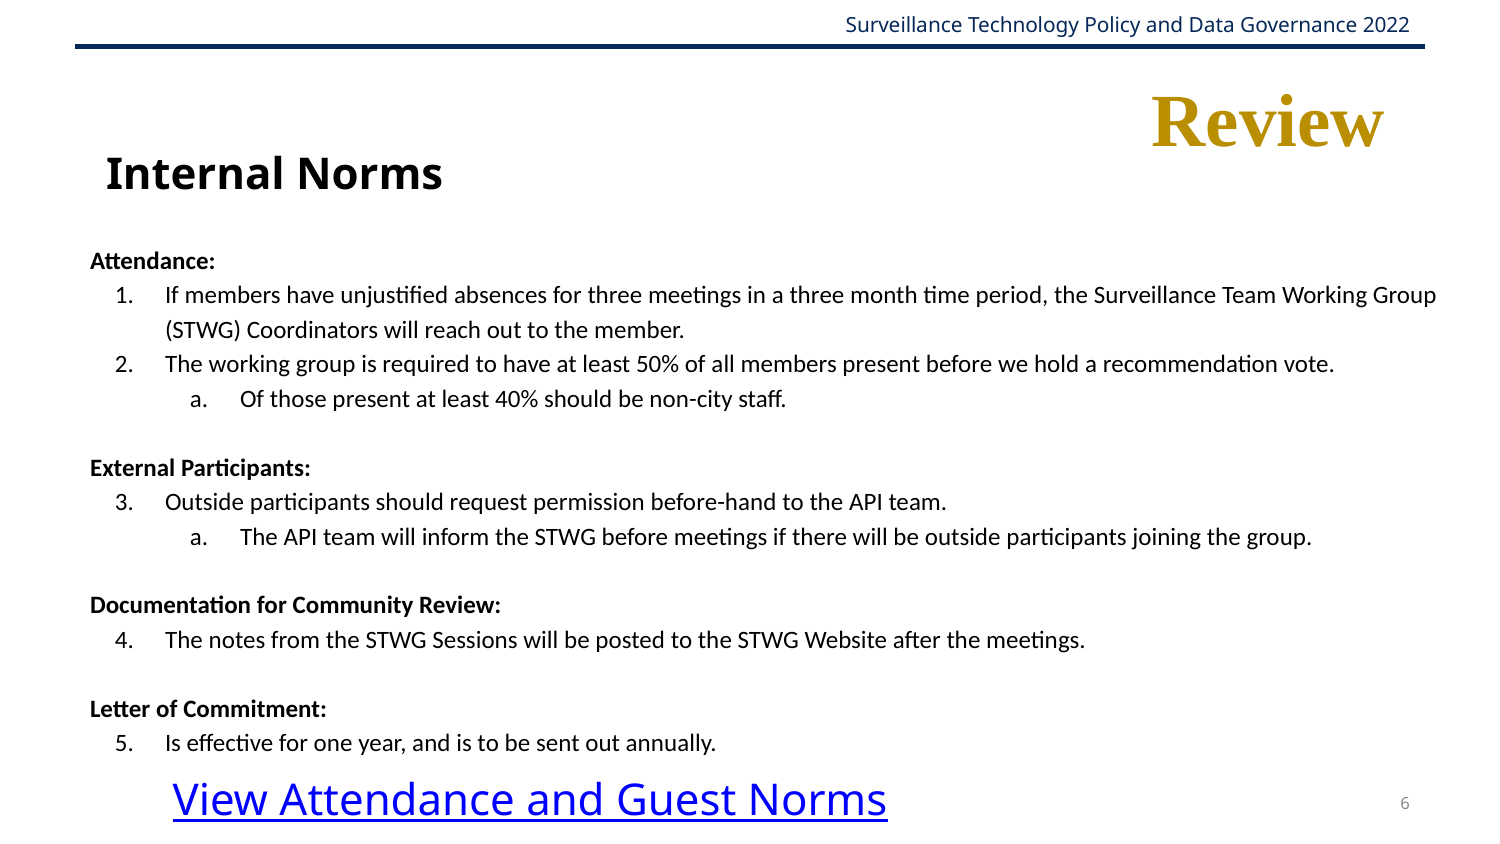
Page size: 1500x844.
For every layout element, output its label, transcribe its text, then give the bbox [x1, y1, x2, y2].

title Review [50, 97, 1400, 225]
text_box Attendance: If members have unjustified absences for three meetings in a three month time period, the Surveillance Team Working Group (STWG) Coordinators will reach out to the member. The working group is required to have at least 50% of all members present before we hold a recommendation vote. Of those present at least 40% should be non-city staff. External Participants: Outside participants should request permission before-hand to the API team. The API team will inform the STWG before meetings if there will be outside participants joining the group. Documentation for Community Review: The notes from the STWG Sessions will be posted to the STWG Website after the meetings. Letter of Commitment: Is effective for one year, and is to be sent out annually. [74, 225, 1500, 765]
list View Attendance and Guest Norms [157, 765, 1038, 844]
list Internal Norms [91, 138, 714, 225]
